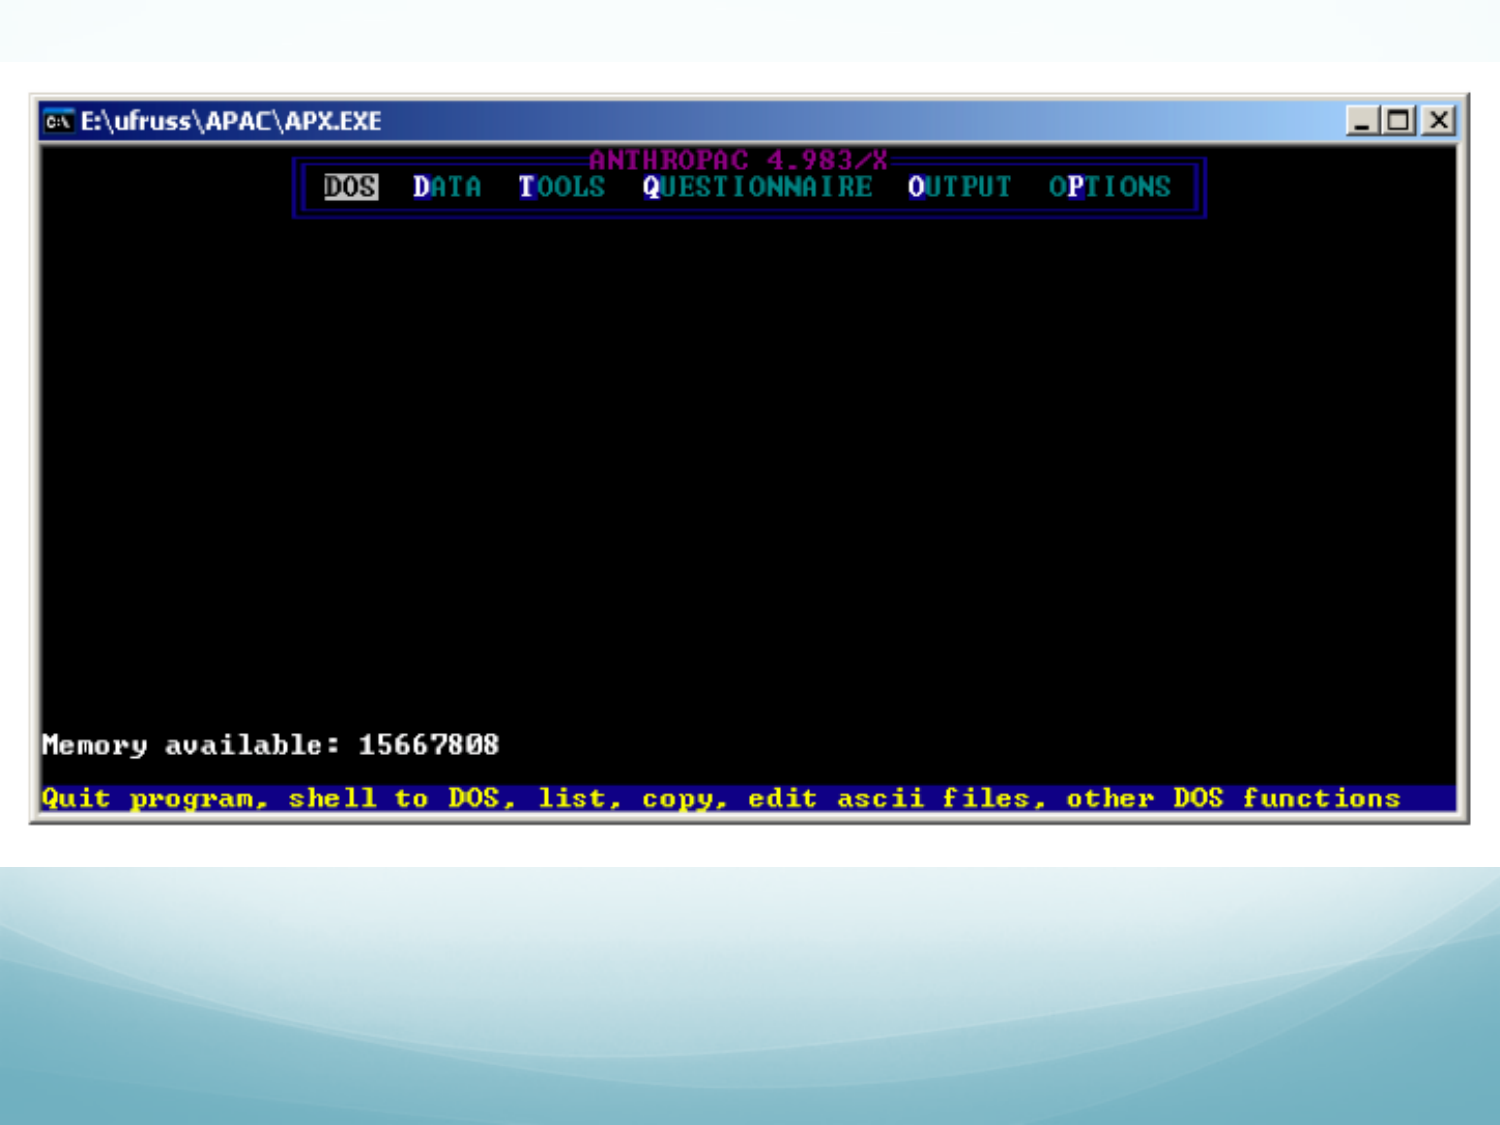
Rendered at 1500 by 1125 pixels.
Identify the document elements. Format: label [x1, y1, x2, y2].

picture [0, 61, 1500, 867]
